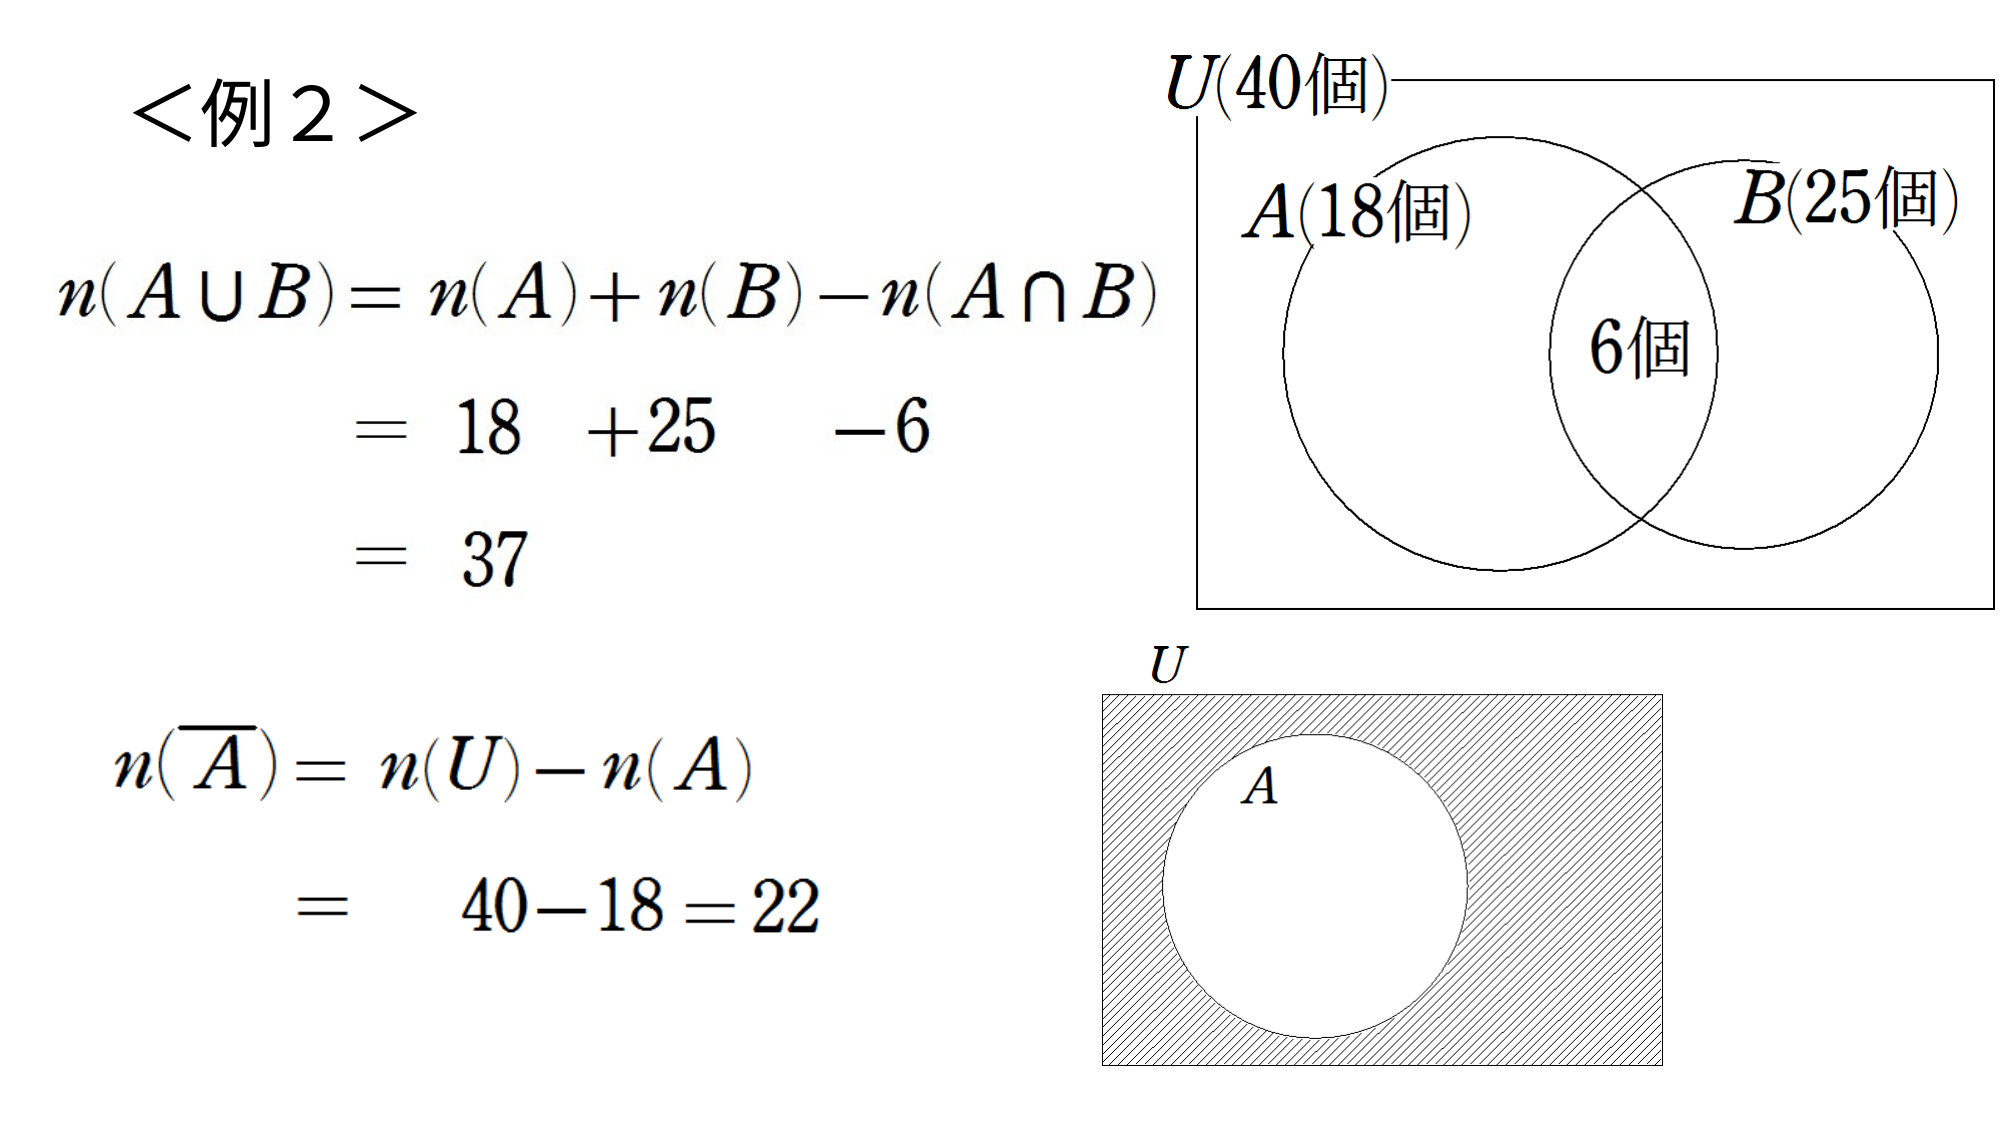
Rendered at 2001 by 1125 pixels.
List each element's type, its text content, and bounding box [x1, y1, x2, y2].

picture [109, 721, 757, 820]
picture [823, 392, 934, 483]
text_box ＜例２＞ [110, 59, 441, 165]
picture [345, 520, 534, 616]
picture [1101, 641, 1666, 1070]
picture [576, 390, 722, 482]
picture [53, 48, 2000, 616]
picture [345, 391, 527, 485]
picture [287, 868, 824, 961]
